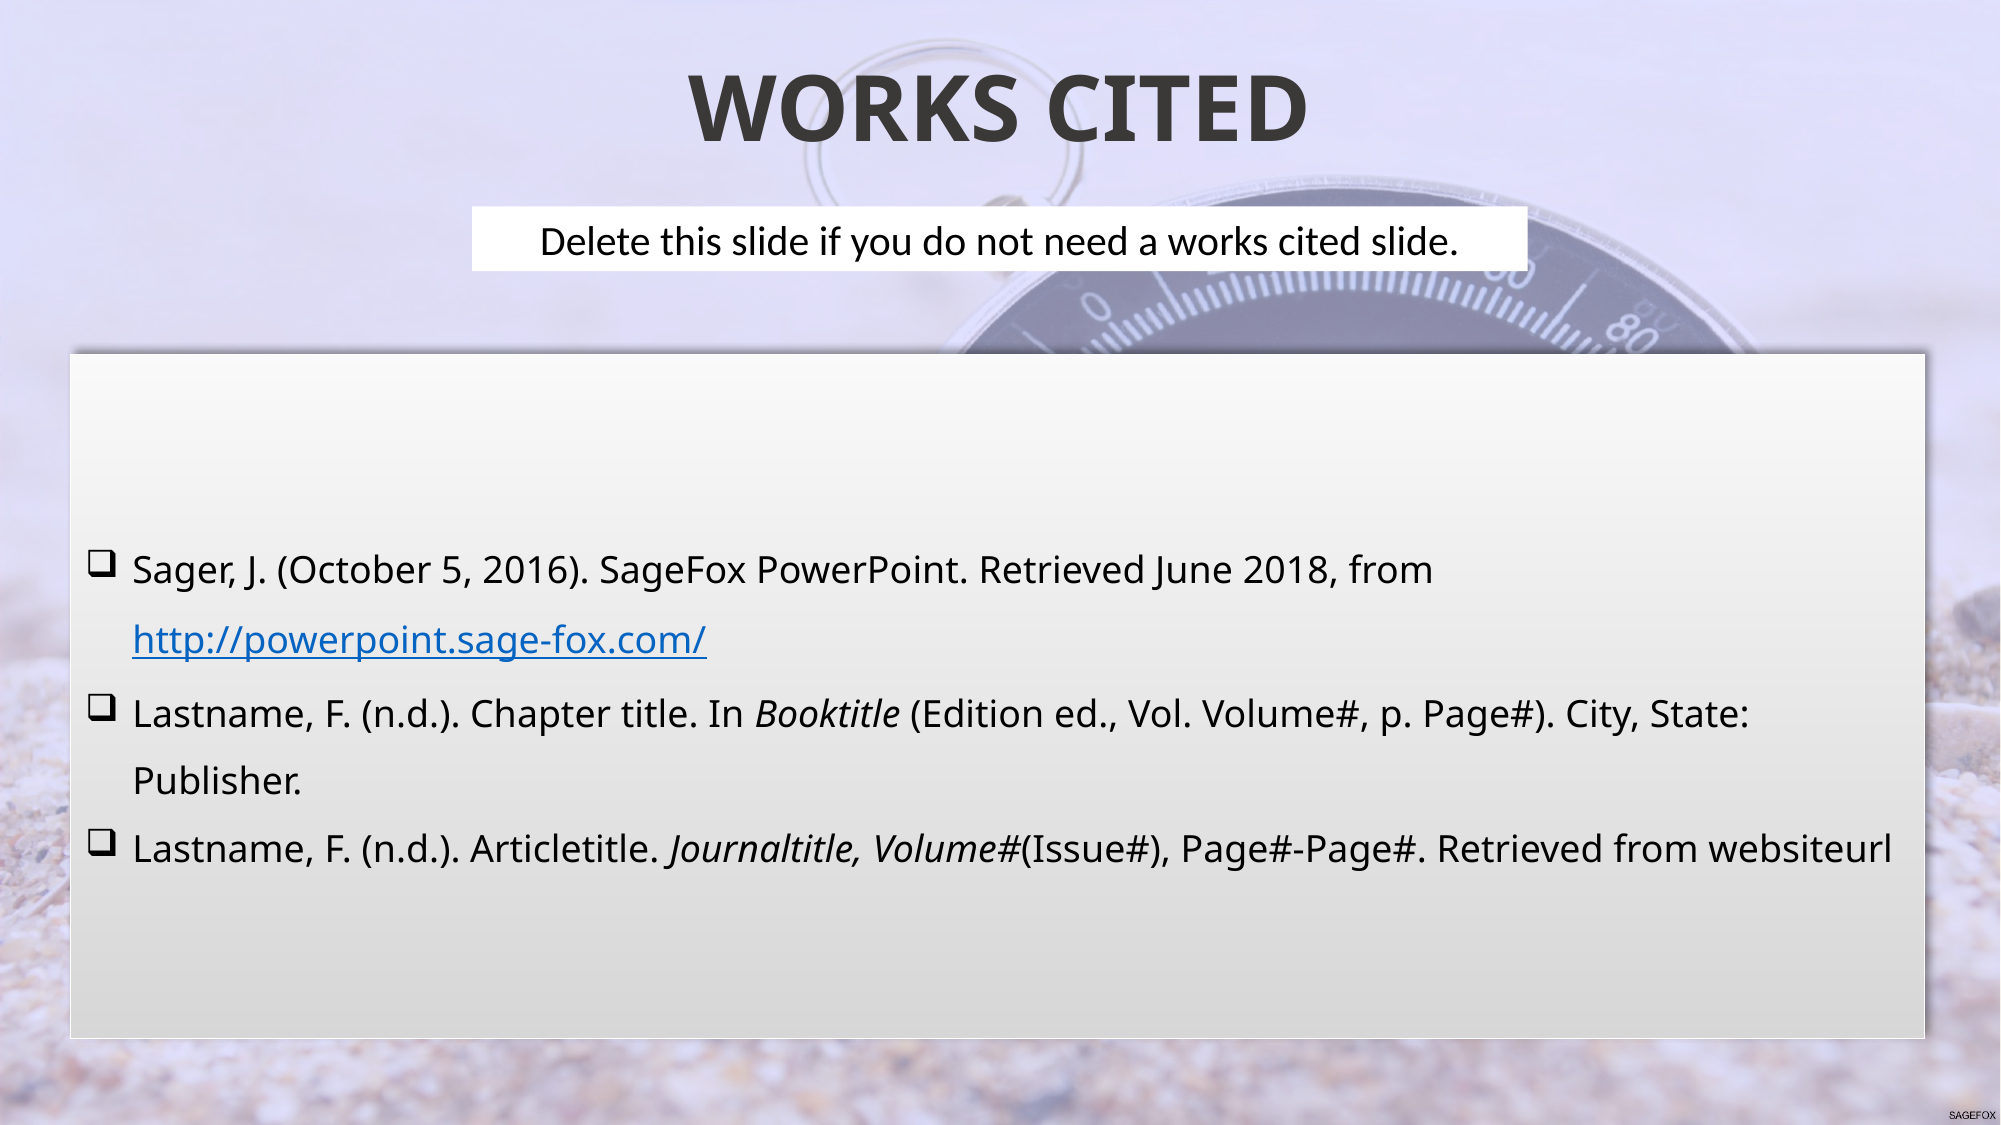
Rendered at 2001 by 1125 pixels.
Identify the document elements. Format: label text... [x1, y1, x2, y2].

text_box Sager, J. (October 5, 2016). SageFox PowerPoint. Retrieved June 2018, from http://powerpoint.sage-fox.com/ Lastname, F. (n.d.). Chapter title. In Booktitle (Edition ed., Vol. Volume#, p. Page#). City, State: Publisher. Lastname, F. (n.d.). Articletitle. Journaltitle, Volume#(Issue#), Page#-Page#. Retrieved from websiteurl [70, 354, 1925, 1039]
text_box 04 [0, 0, 2000, 1125]
text_box WORKS CITED [548, 42, 1452, 167]
text_box Delete this slide if you do not need a works cited slide. [472, 206, 1528, 272]
picture [1925, 0, 2001, 1125]
